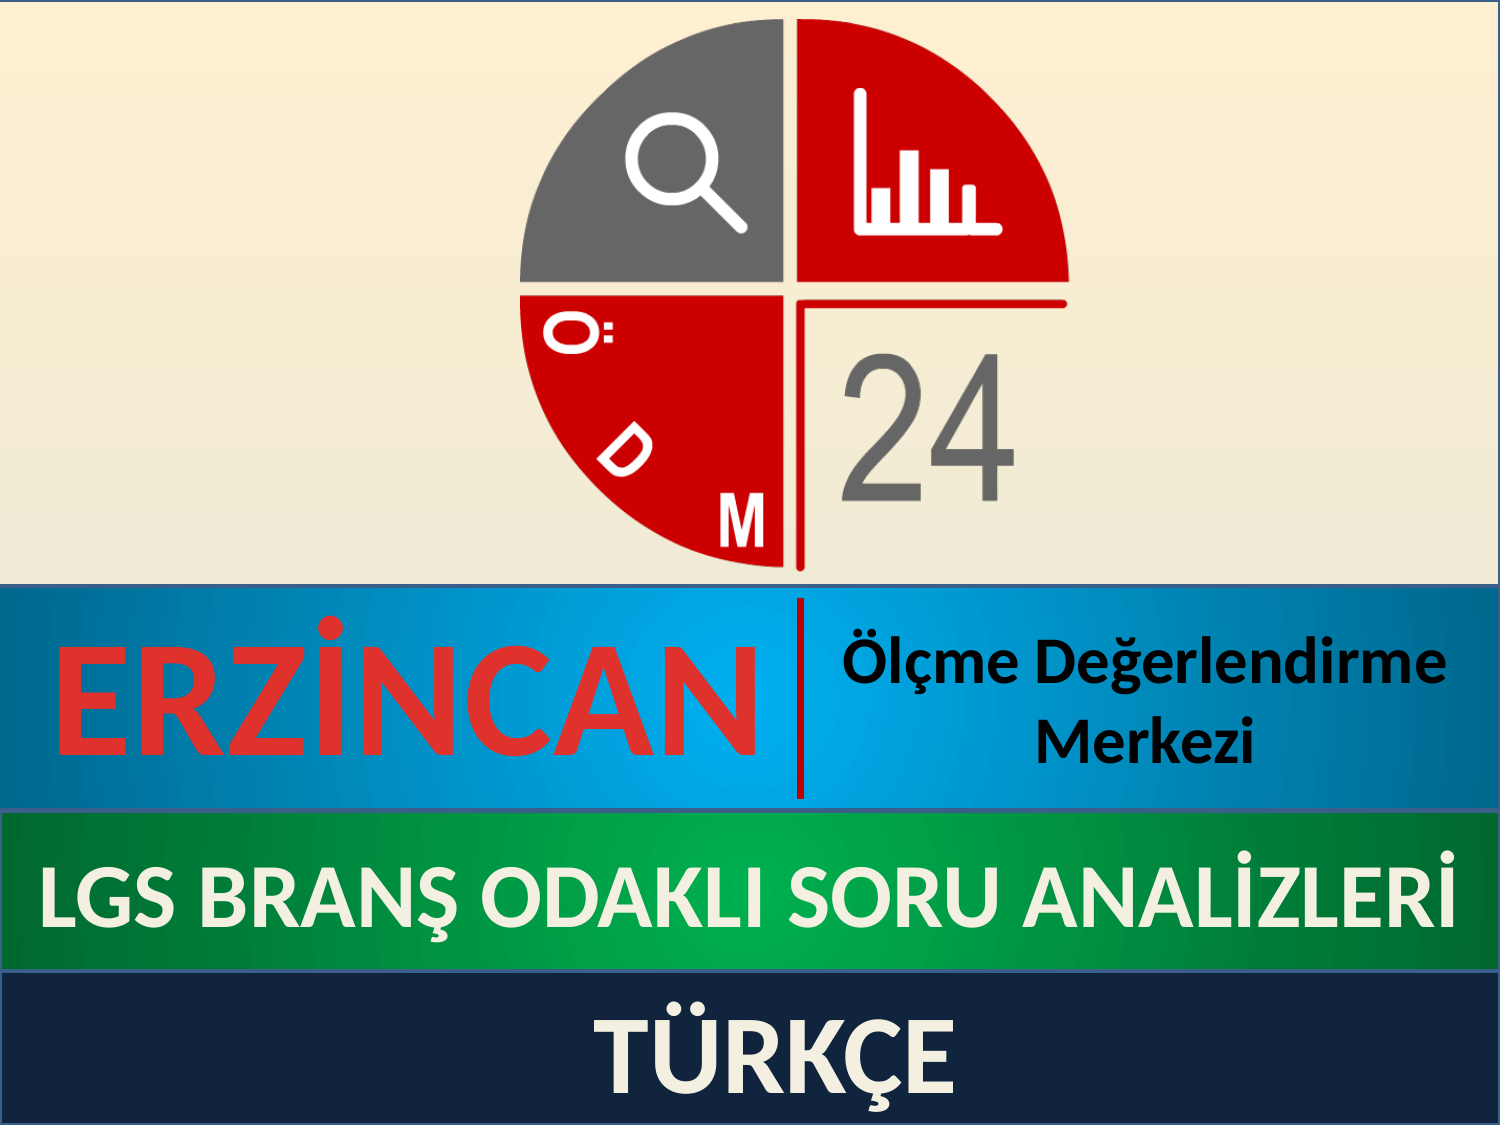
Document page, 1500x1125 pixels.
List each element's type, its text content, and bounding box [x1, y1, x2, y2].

text_box TÜRKÇE [578, 973, 973, 1124]
picture [520, 19, 1082, 587]
